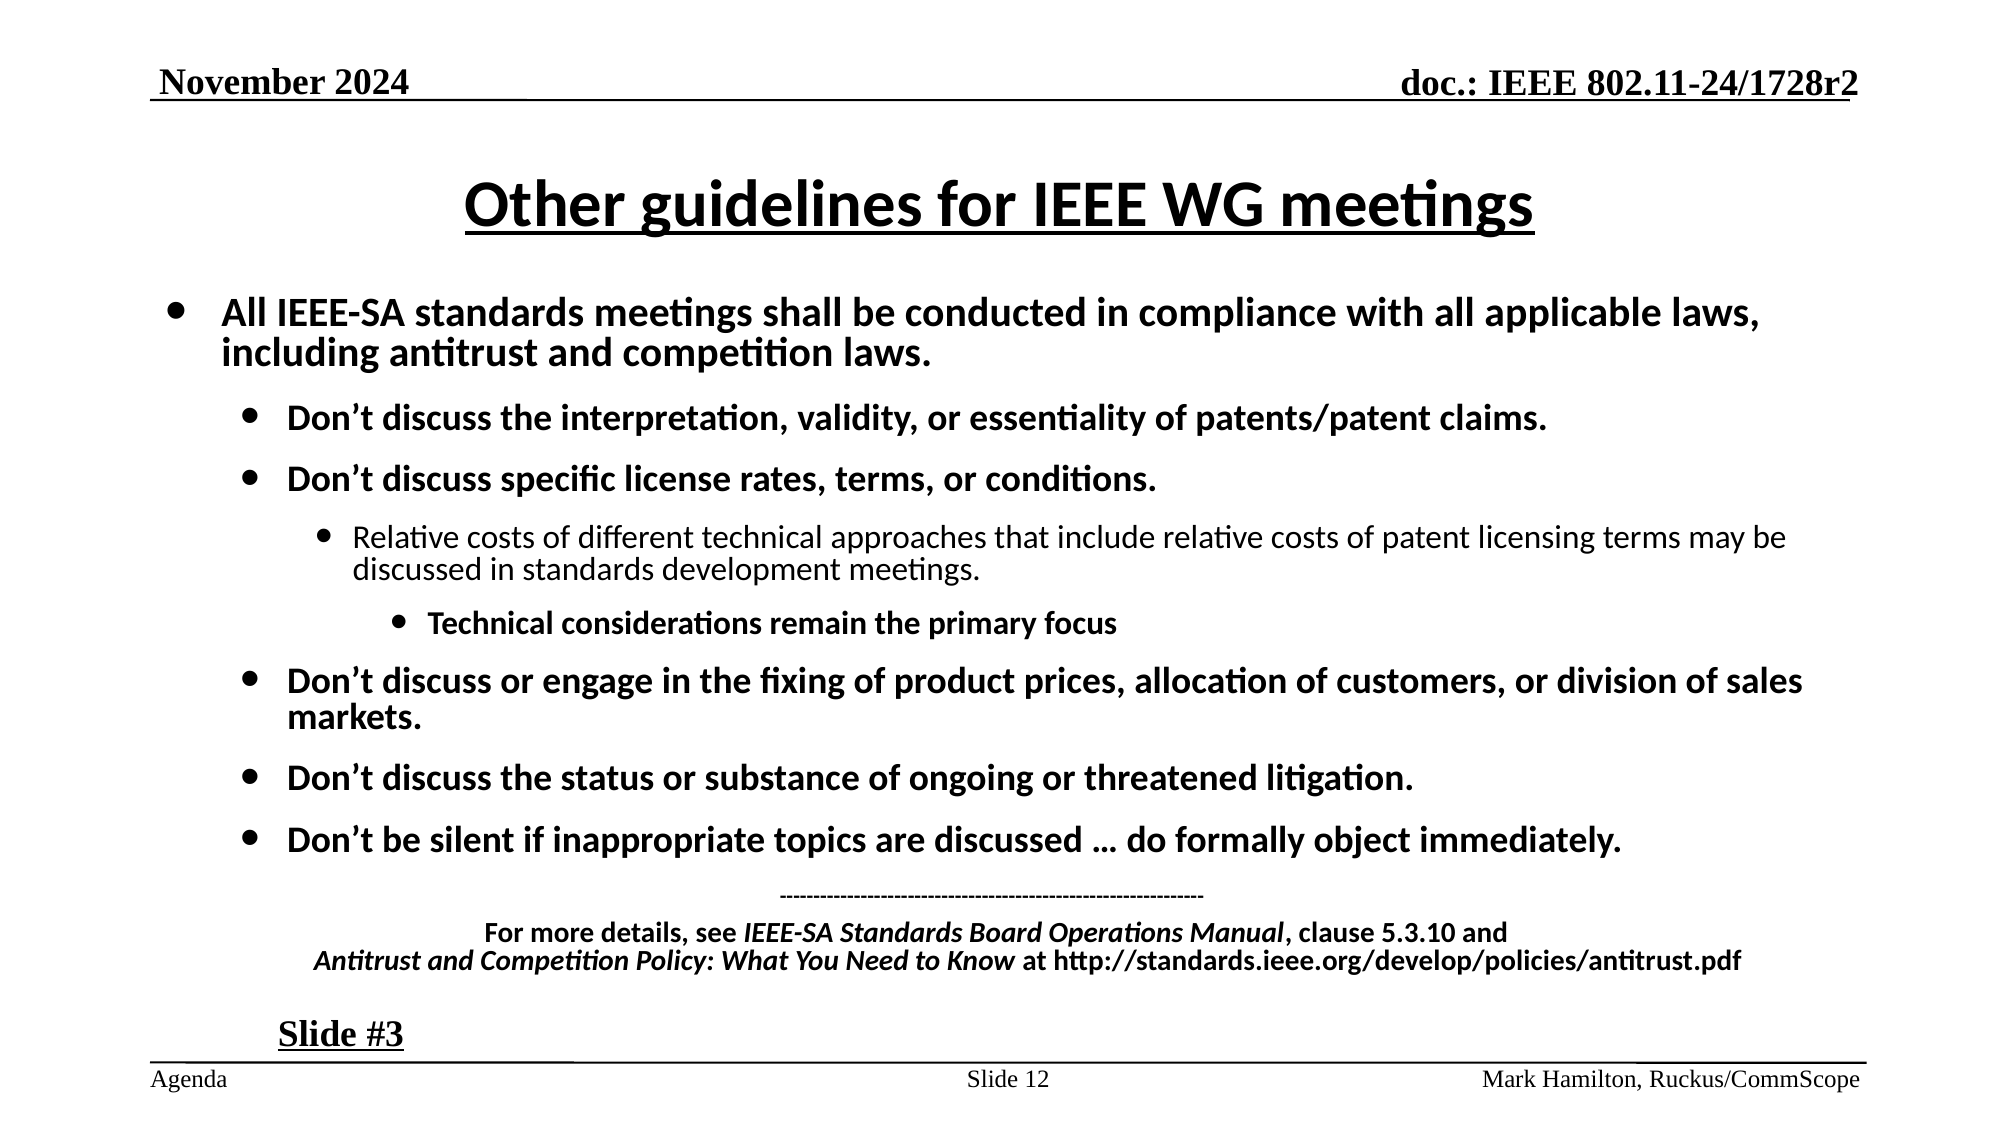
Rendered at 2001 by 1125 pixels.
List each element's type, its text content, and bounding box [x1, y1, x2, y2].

slide_number Slide 12 [950, 1061, 1067, 1123]
title Other guidelines for IEEE WG meetings [149, 112, 1850, 286]
text_box Slide #3 [263, 1001, 420, 1062]
list All IEEE-SA standards meetings shall be conducted in compliance with all applicable laws, including antitrust and competition laws. Don’t discuss the interpretation, validity, or essentiality of patents/patent claims. Don’t discuss specific license rates, terms, or conditions. Relative costs of different technical approaches that include relative costs of patent licensing terms may be discussed in standards development meetings. Technical considerations remain the primary focus Don’t discuss or engage in the fixing of product prices, allocation of customers, or division of sales markets. Don’t discuss the status or substance of ongoing or threatened litigation. Don’t be silent if inappropriate topics are discussed … do formally object immediately. --------------------------------------------------------------- For more details, see IEEE-SA Standards Board Operations Manual, clause 5.3.10 and Antitrust and Competition Policy: What You Need to Know at http://standards.ieee.org/develop/policies/antitrust.pdf [149, 286, 1850, 1000]
